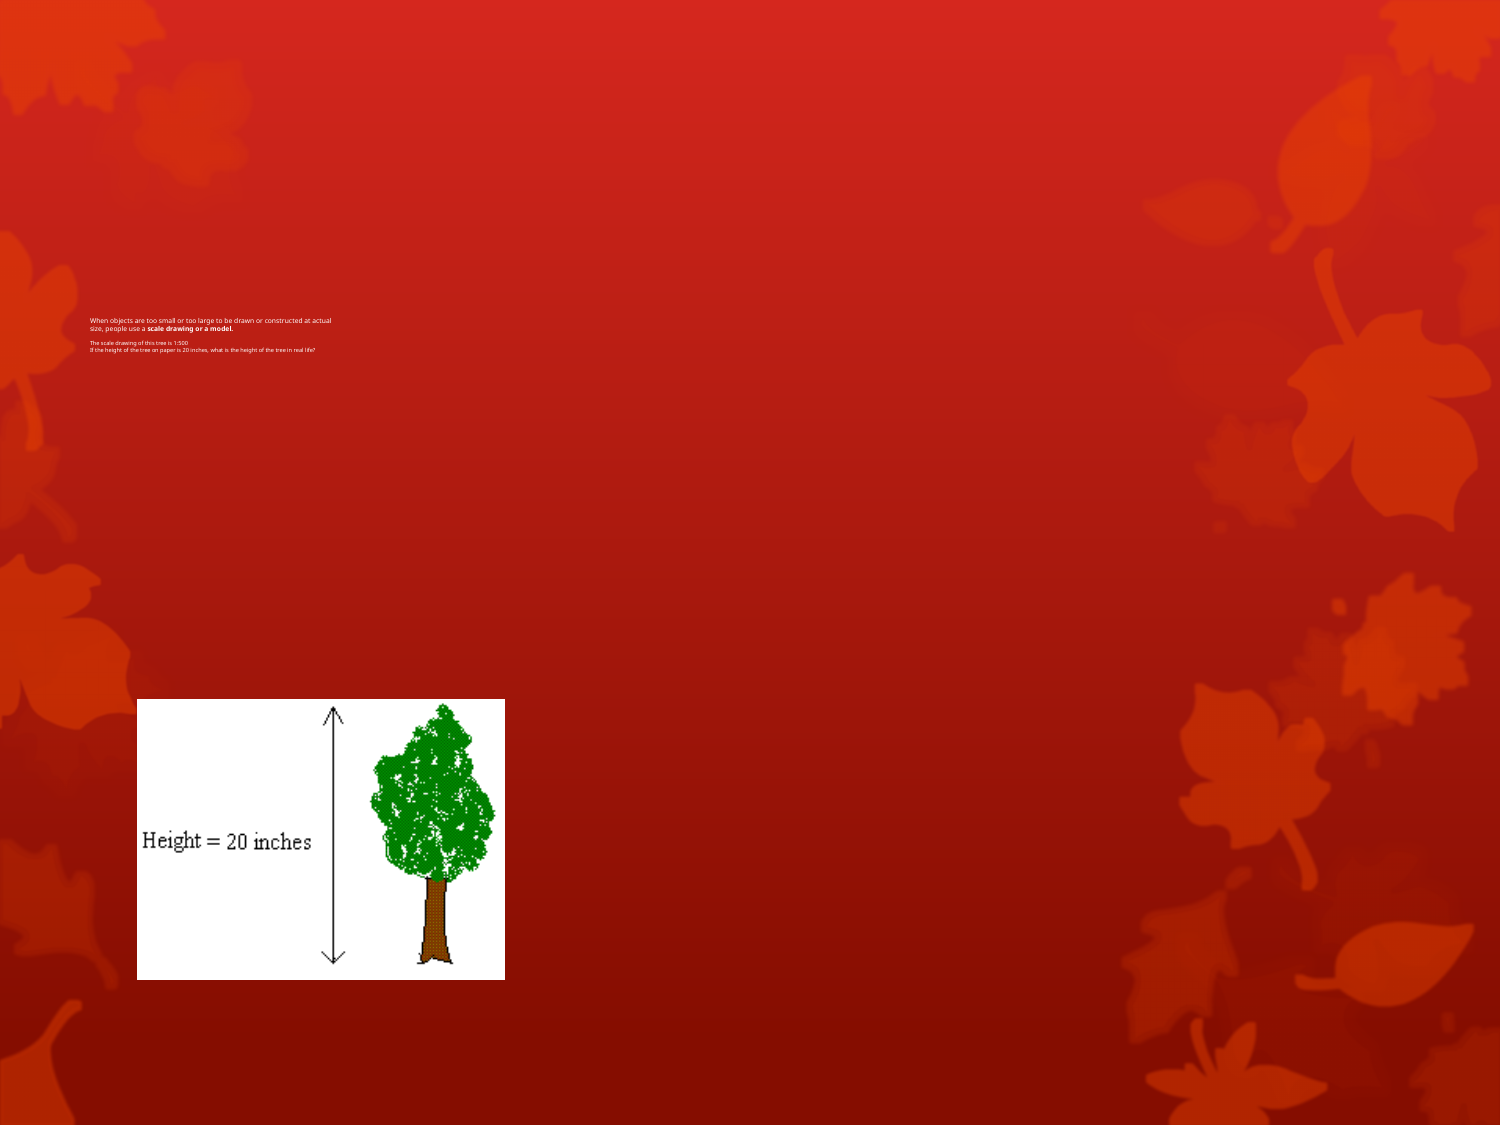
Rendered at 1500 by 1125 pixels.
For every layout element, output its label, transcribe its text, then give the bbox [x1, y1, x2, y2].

title When objects are too small or too large to be drawn or constructed at actual size, people use a scale drawing or a model. The scale drawing of this tree is 1:500 If the height of the tree on paper is 20 inches, what is the height of the tree in real life? [75, 237, 1425, 425]
picture [136, 699, 506, 981]
